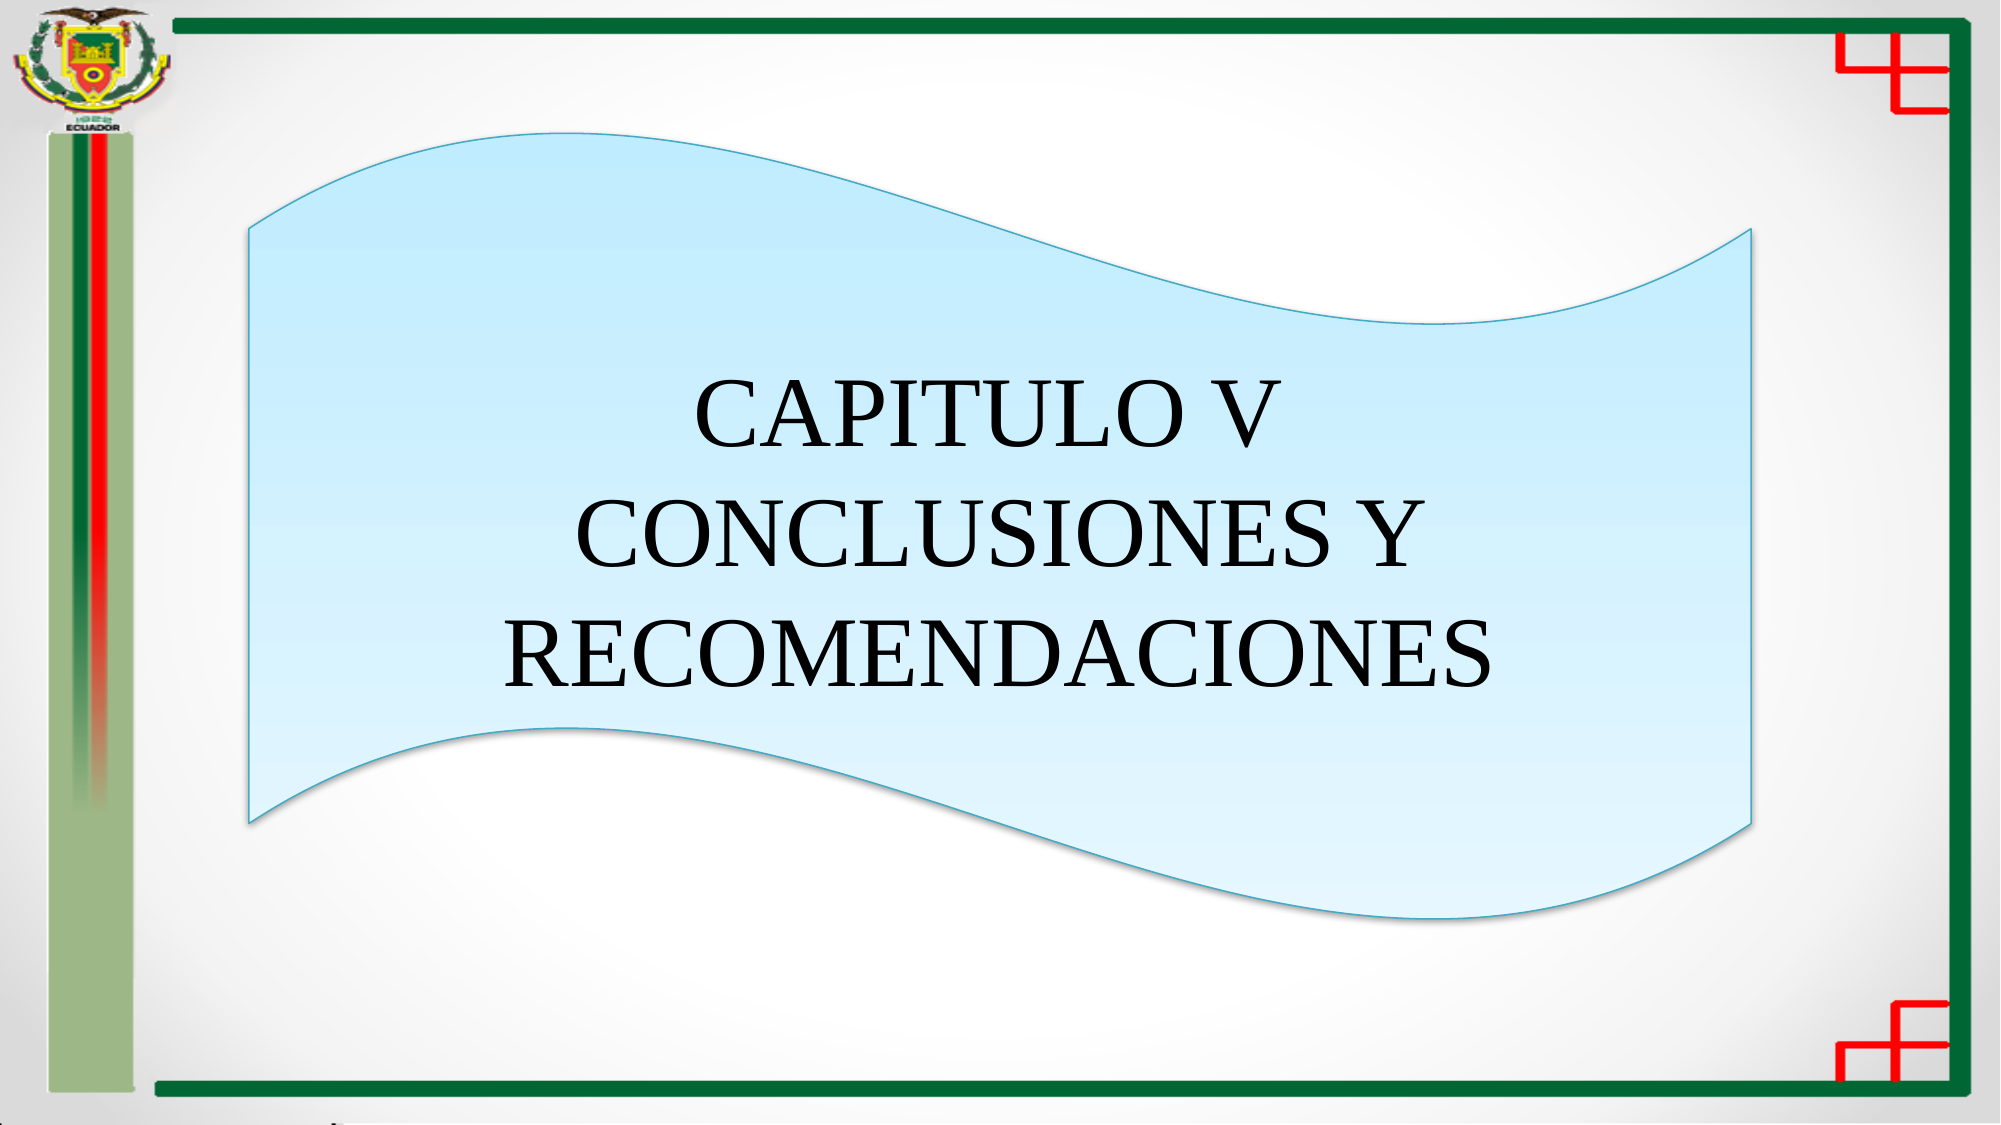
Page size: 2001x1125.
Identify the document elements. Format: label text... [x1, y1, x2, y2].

picture [0, 0, 2001, 1125]
text_box CAPITULO V CONCLUSIONES Y RECOMENDACIONES [248, 132, 1752, 920]
